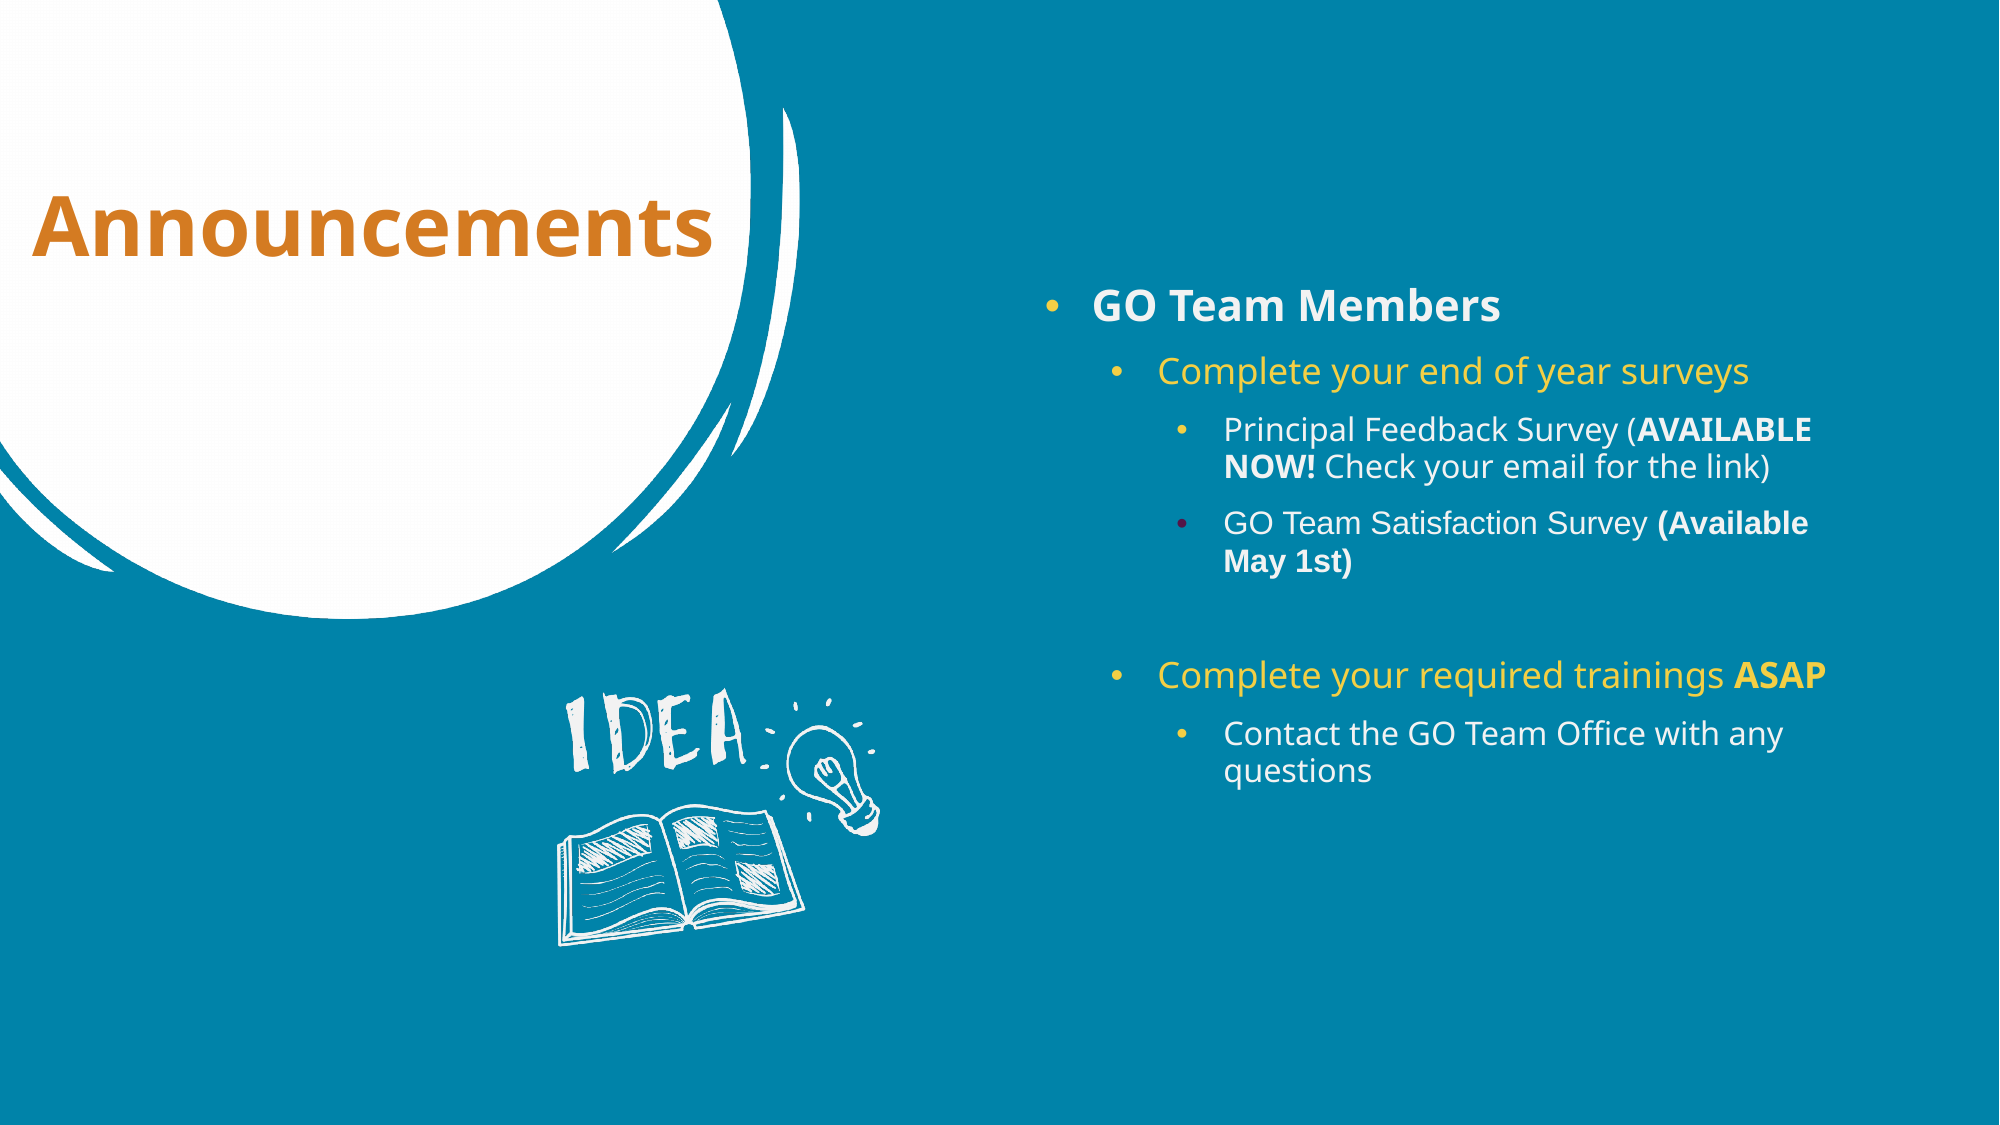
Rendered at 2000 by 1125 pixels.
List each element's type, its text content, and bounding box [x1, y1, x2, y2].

picture [567, 697, 588, 771]
picture [0, 471, 111, 571]
text_box GO Team Members Complete your end of year surveys Principal Feedback Survey (AVAILABLE NOW! Check your email for the link) GO Team Satisfaction Survey (Available May 1st) Complete your required trainings ASAP Contact the GO Team Office with any questions [1024, 272, 1875, 810]
picture [0, 0, 750, 618]
title Announcements [12, 178, 750, 367]
picture [618, 410, 728, 548]
picture [787, 726, 879, 836]
picture [658, 695, 698, 769]
picture [712, 690, 745, 764]
picture [558, 805, 804, 946]
picture [734, 110, 799, 451]
picture [604, 695, 649, 773]
